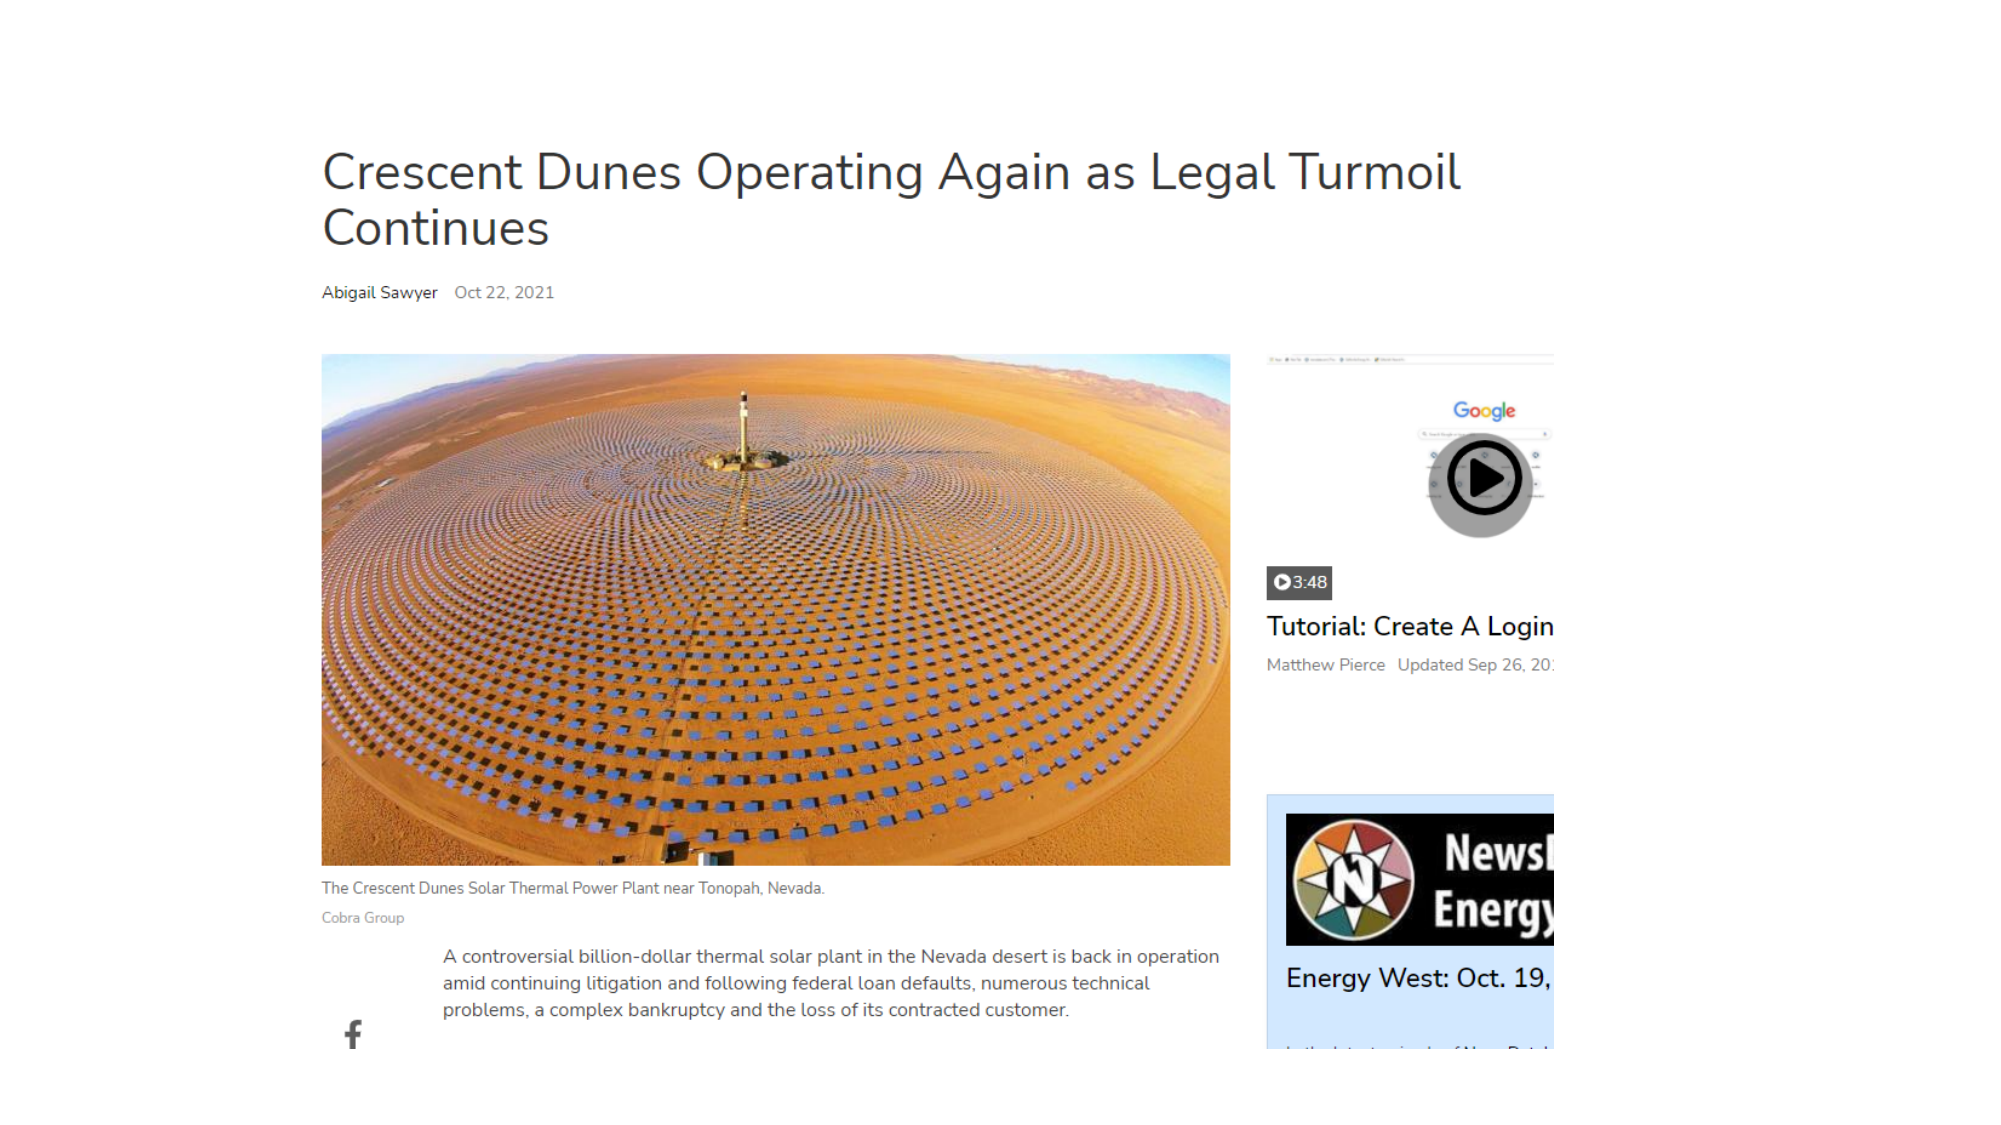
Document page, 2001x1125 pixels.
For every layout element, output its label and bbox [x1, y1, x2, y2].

list [243, 97, 1555, 1049]
